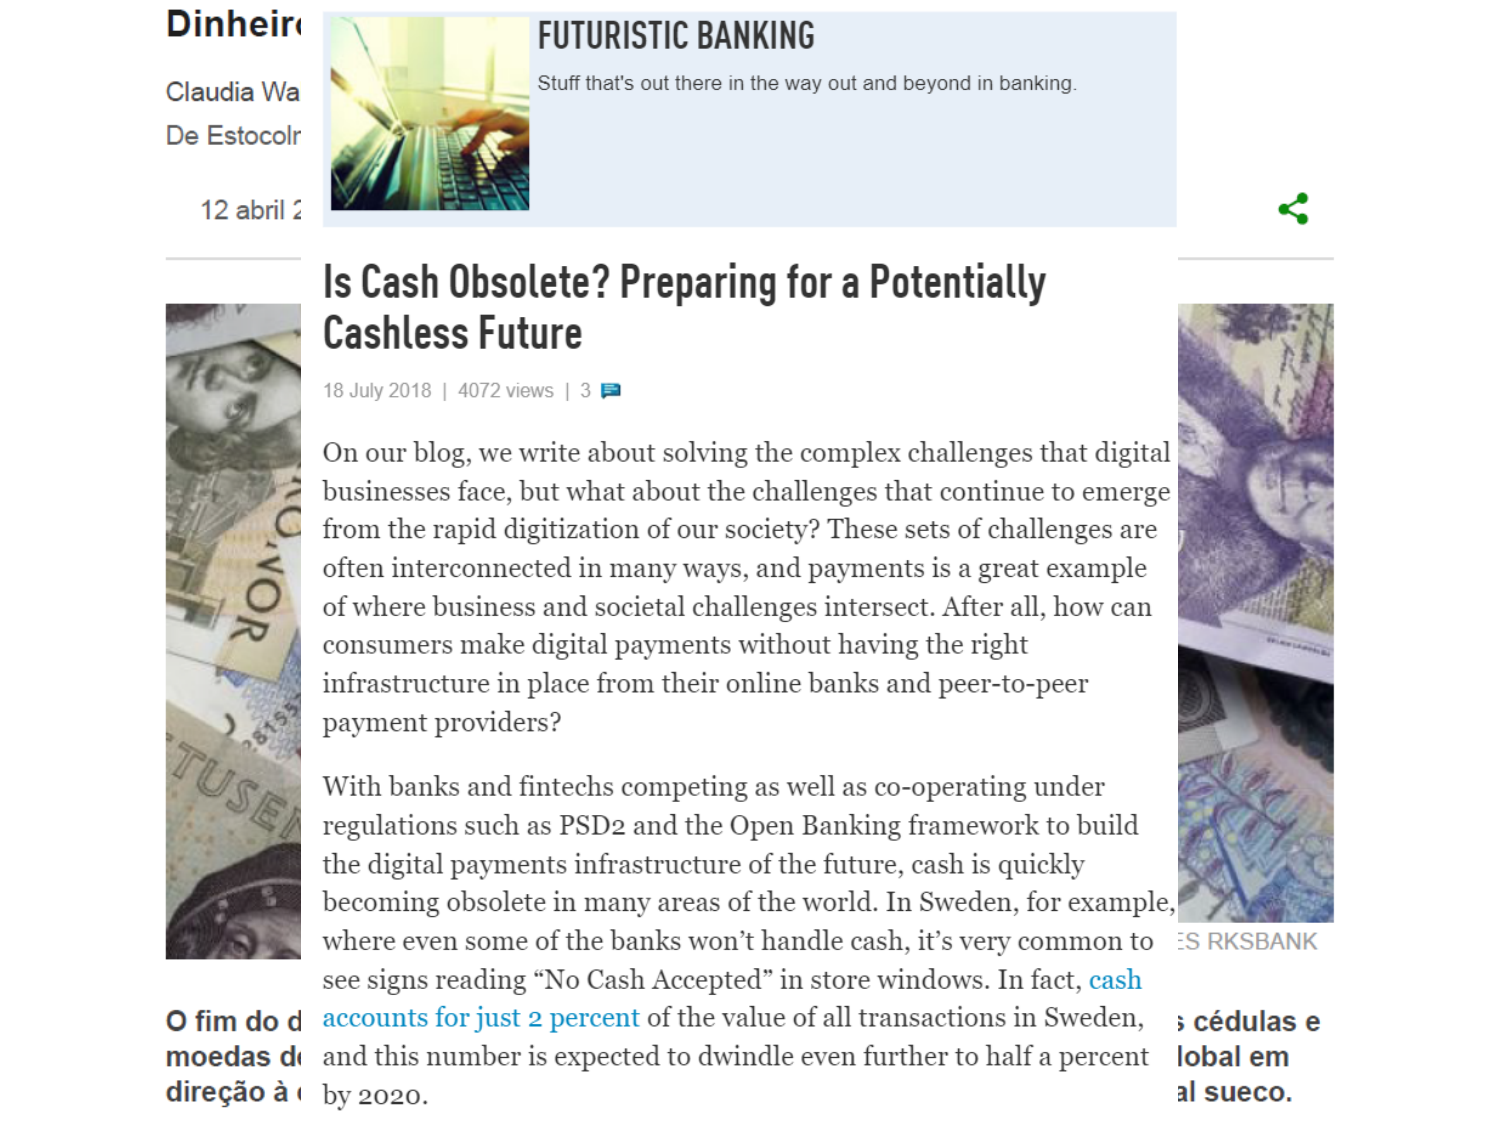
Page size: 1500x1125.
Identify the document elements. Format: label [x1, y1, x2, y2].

picture [135, 0, 1366, 1125]
